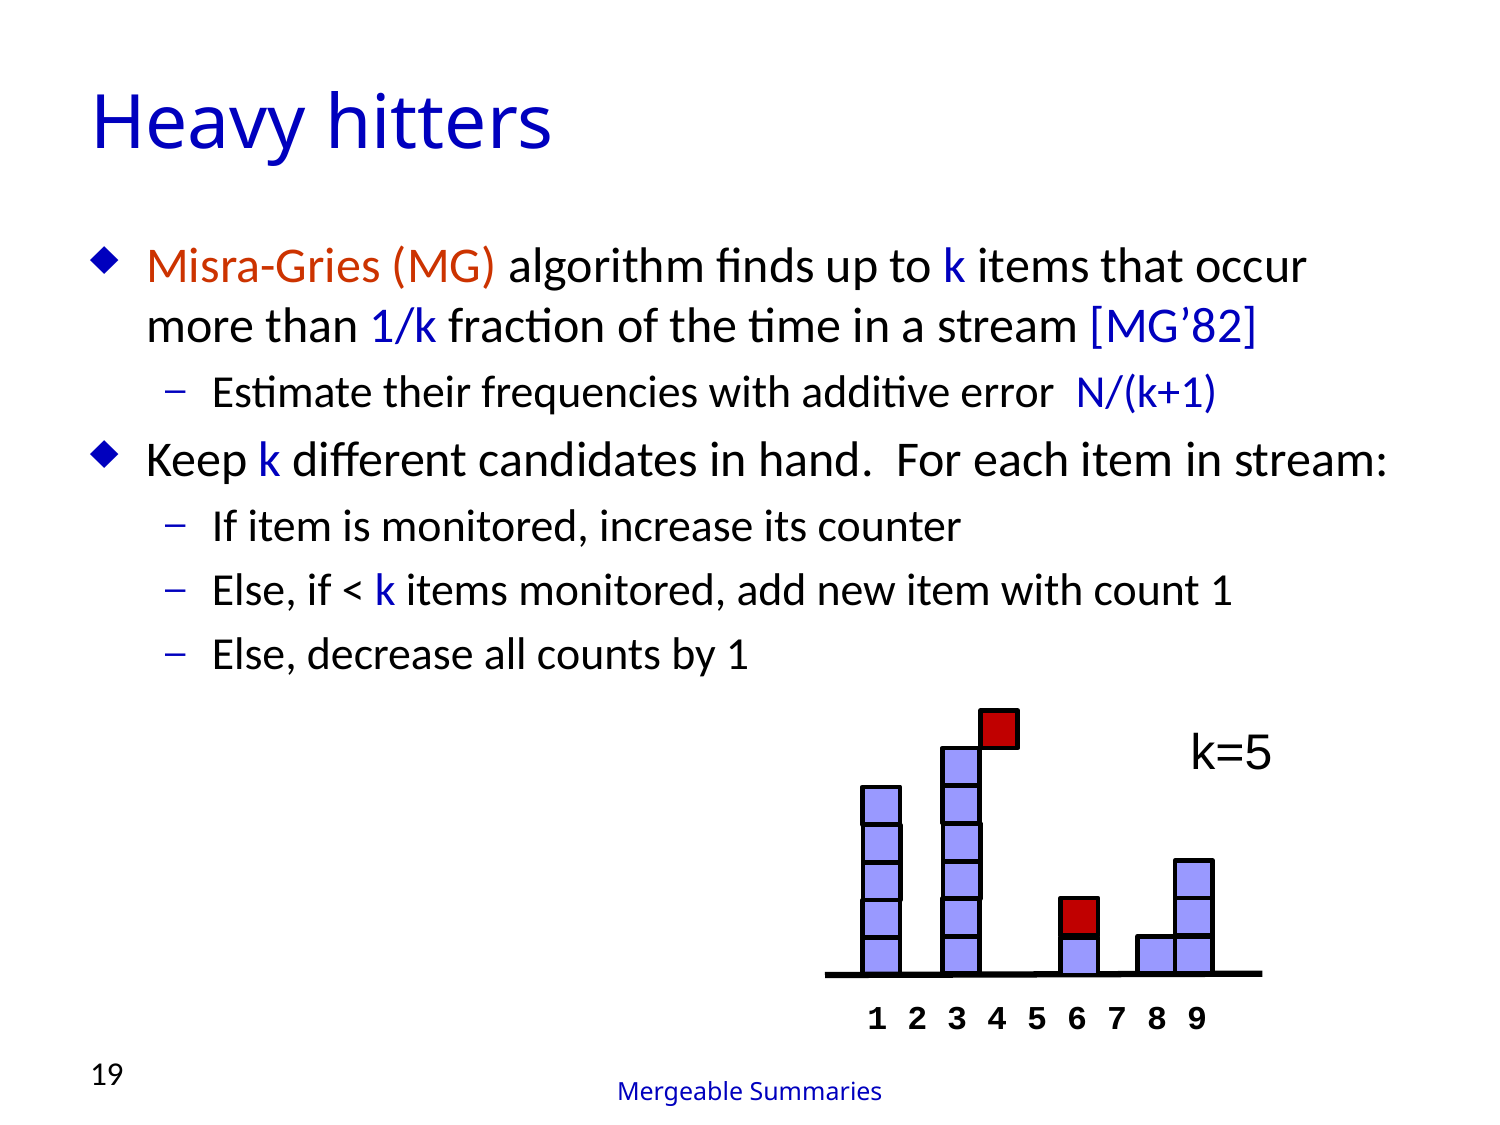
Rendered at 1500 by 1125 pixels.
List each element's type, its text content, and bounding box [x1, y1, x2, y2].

footer Mergeable Summaries [387, 1037, 1113, 1113]
text_box 1 2 3 4 5 6 7 8 9 [852, 989, 1243, 1044]
text_box [942, 937, 980, 972]
text_box [862, 786, 900, 825]
text_box [862, 938, 900, 971]
text_box [942, 748, 980, 786]
text_box [942, 862, 981, 899]
text_box [1060, 898, 1098, 936]
text_box [1060, 937, 1098, 972]
title Heavy hitters [74, 49, 1500, 188]
text_box [863, 825, 901, 863]
text_box [863, 863, 901, 900]
text_box k=5 [1175, 712, 1288, 788]
text_box [1175, 898, 1213, 936]
text_box [1137, 936, 1175, 972]
text_box [942, 899, 980, 937]
text_box [1175, 860, 1213, 898]
text_box [942, 786, 980, 823]
text_box [862, 900, 900, 938]
text_box [942, 823, 981, 862]
slide_number 19 [74, 1024, 426, 1101]
text_box [1175, 936, 1213, 972]
text_box [980, 710, 1018, 748]
